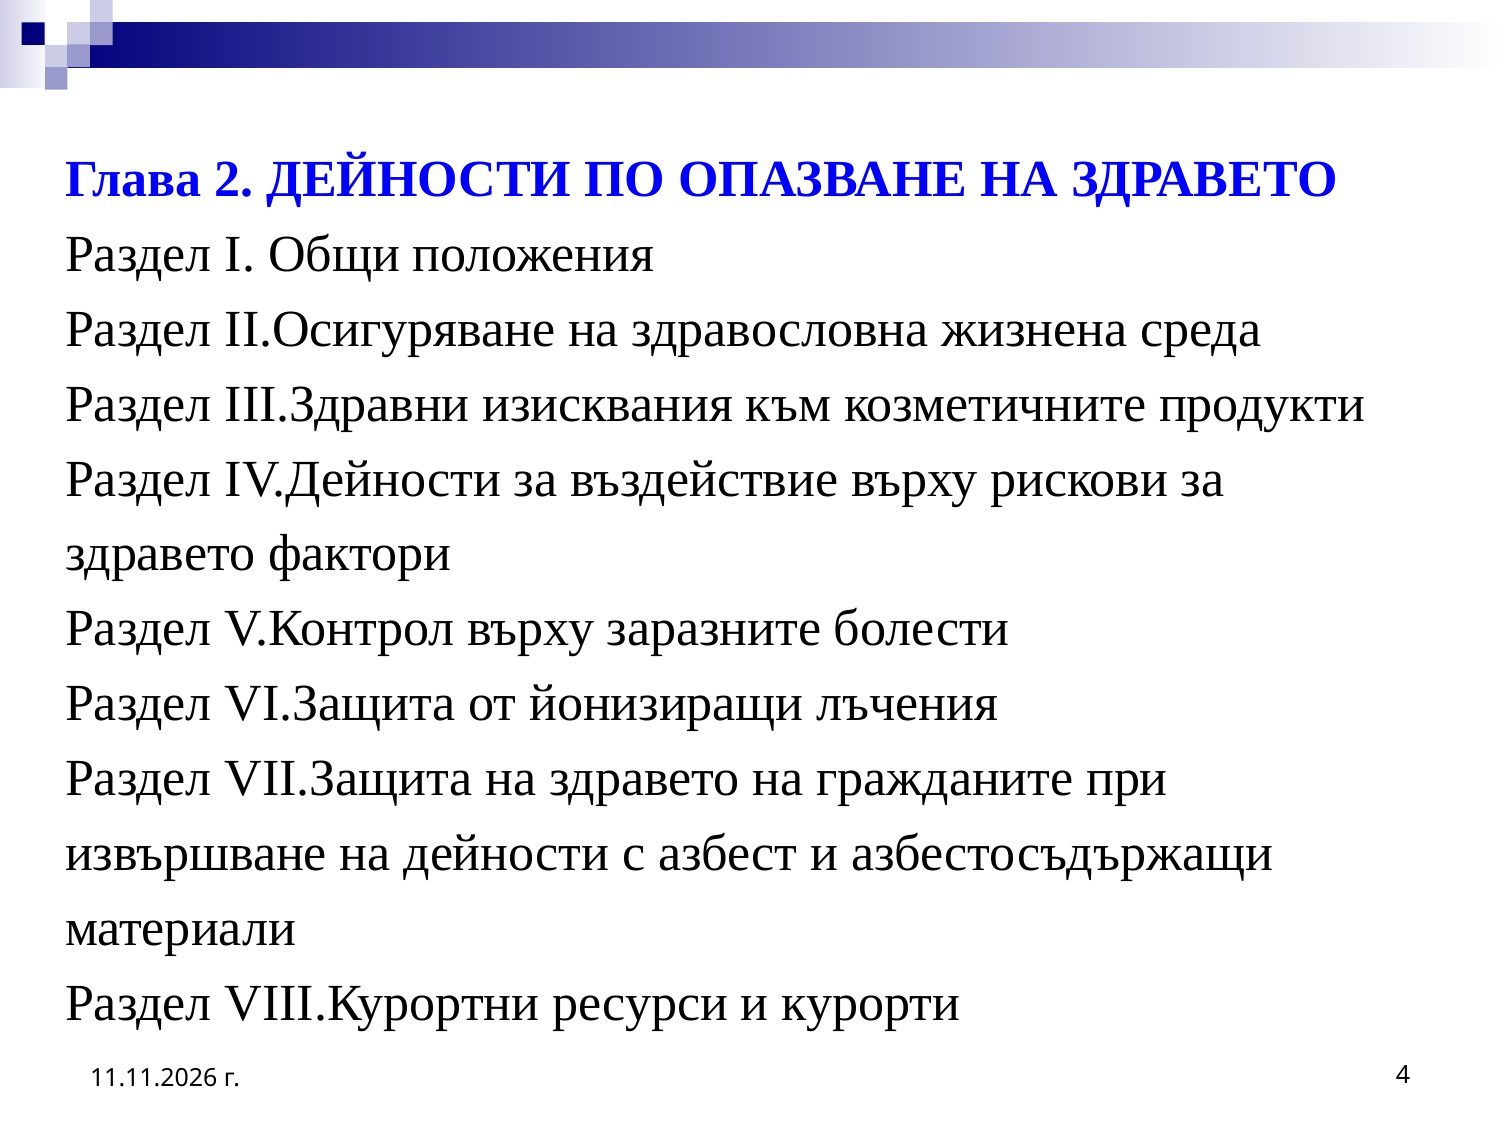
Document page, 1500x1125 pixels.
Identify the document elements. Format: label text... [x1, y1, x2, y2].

slide_number 4 [1074, 1038, 1425, 1100]
title Глава 2. ДЕЙНОСТИ ПО ОПАЗВАНЕ НА ЗДРАВЕТО Раздел I. Общи положения Раздел II.Осигуряване на здравословна жизнена среда Раздел III.Здравни изисквания към козметичните продукти Раздел IV.Дейности за въздействие върху рискови за здравето фактори Раздел V.Контрол върху заразните болести Раздел VI.Защита от йонизиращи лъчения Раздел VII.Защита на здравето на гражданите при извършване на дейности с азбест и азбестосъдържащи материали Раздел VIII.Курортни ресурси и курорти [50, 125, 1438, 1038]
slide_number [75, 1024, 425, 1103]
